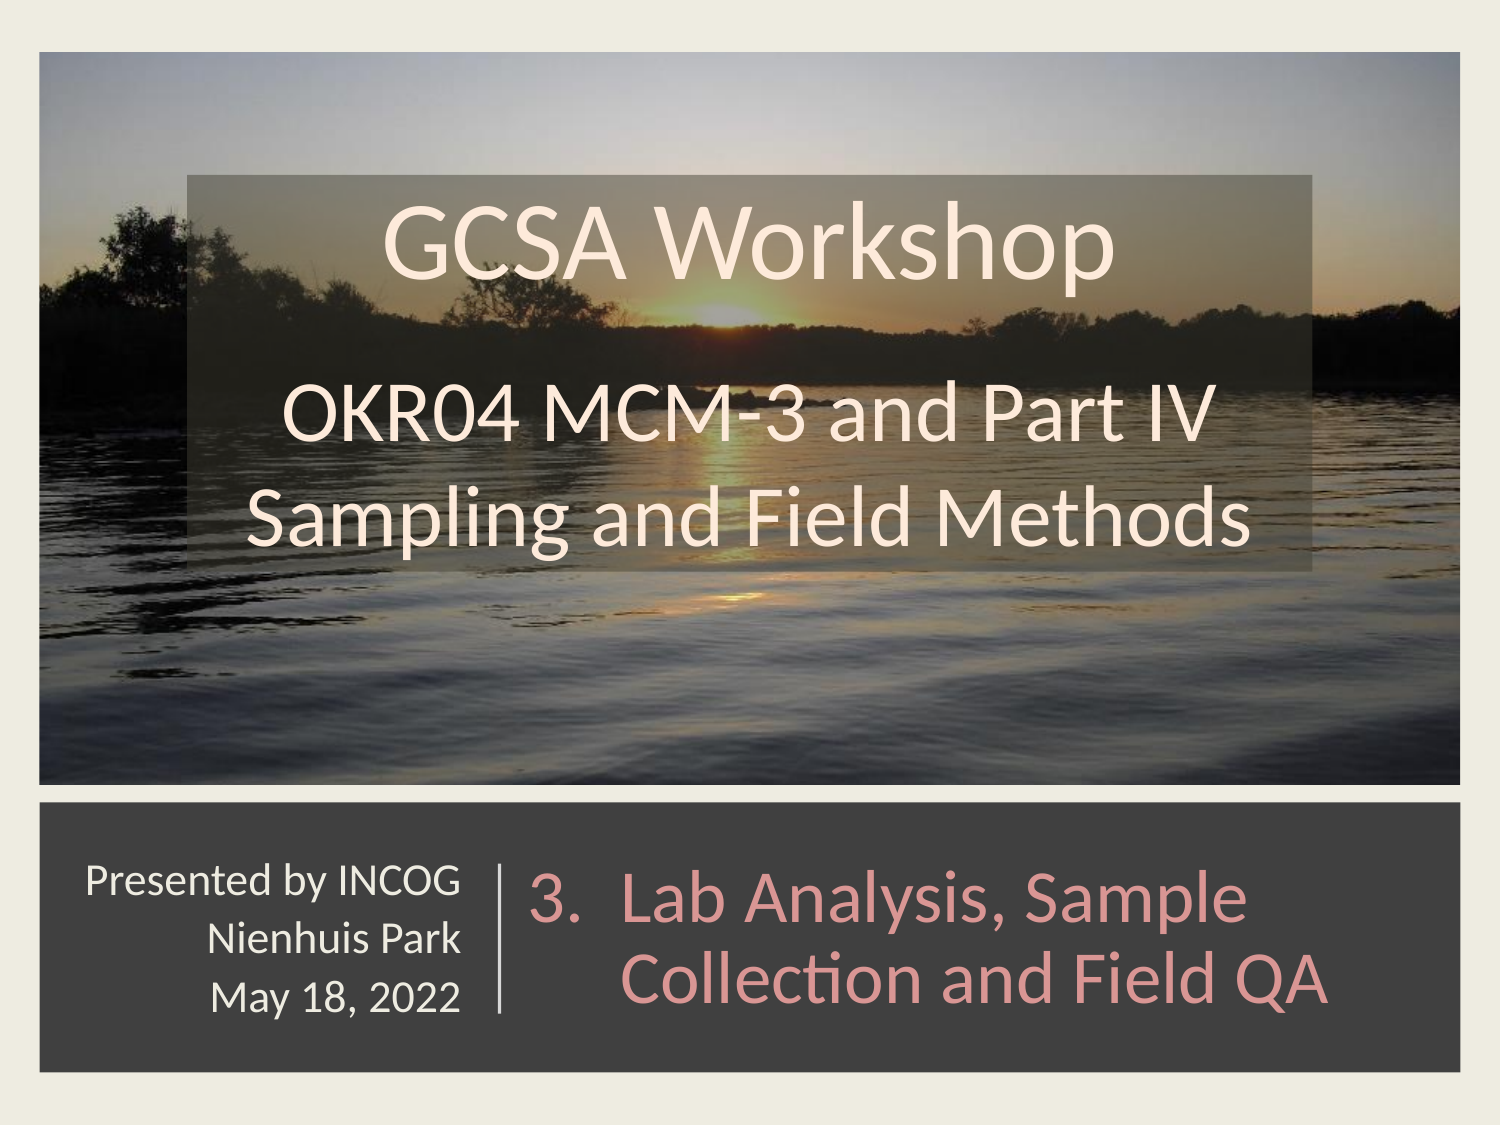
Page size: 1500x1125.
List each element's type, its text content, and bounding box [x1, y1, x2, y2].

subtitle Presented by INCOG Nienhuis Park May 18, 2022 [39, 835, 477, 1043]
text_box [37, 800, 1462, 1074]
title Lab Analysis, Sample Collection and Field QA [512, 835, 1450, 1043]
picture [39, 52, 1461, 785]
